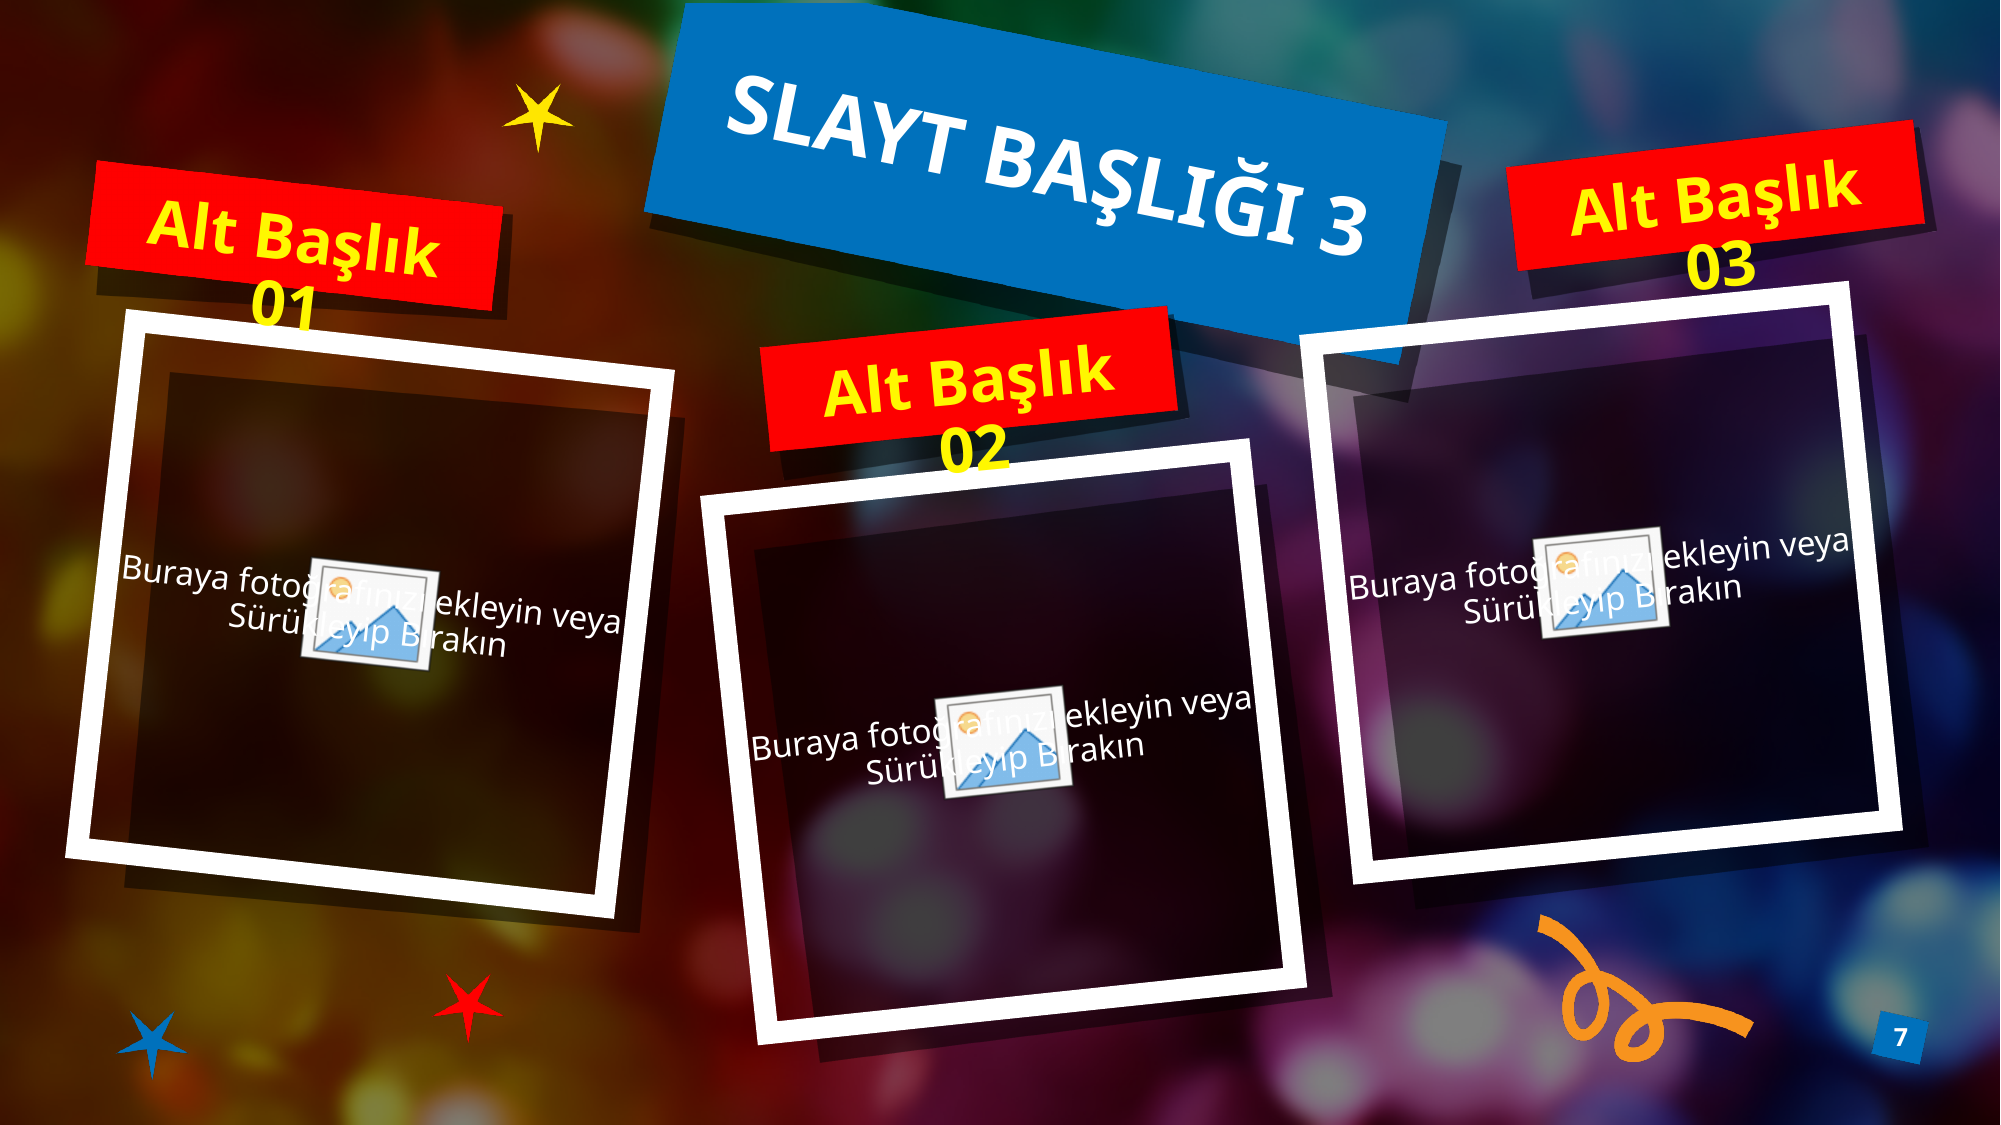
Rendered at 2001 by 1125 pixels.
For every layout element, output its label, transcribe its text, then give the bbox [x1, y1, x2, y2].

title SLAYT BAŞLIĞI 3 [653, 0, 1442, 335]
picture [0, 0, 2000, 1125]
list Alt Başlık 03 [1506, 136, 1924, 271]
slide_number 7 [1866, 1008, 1936, 1069]
list Alt Başlık 01 [85, 175, 503, 314]
list Alt Başlık 02 [760, 323, 1177, 451]
